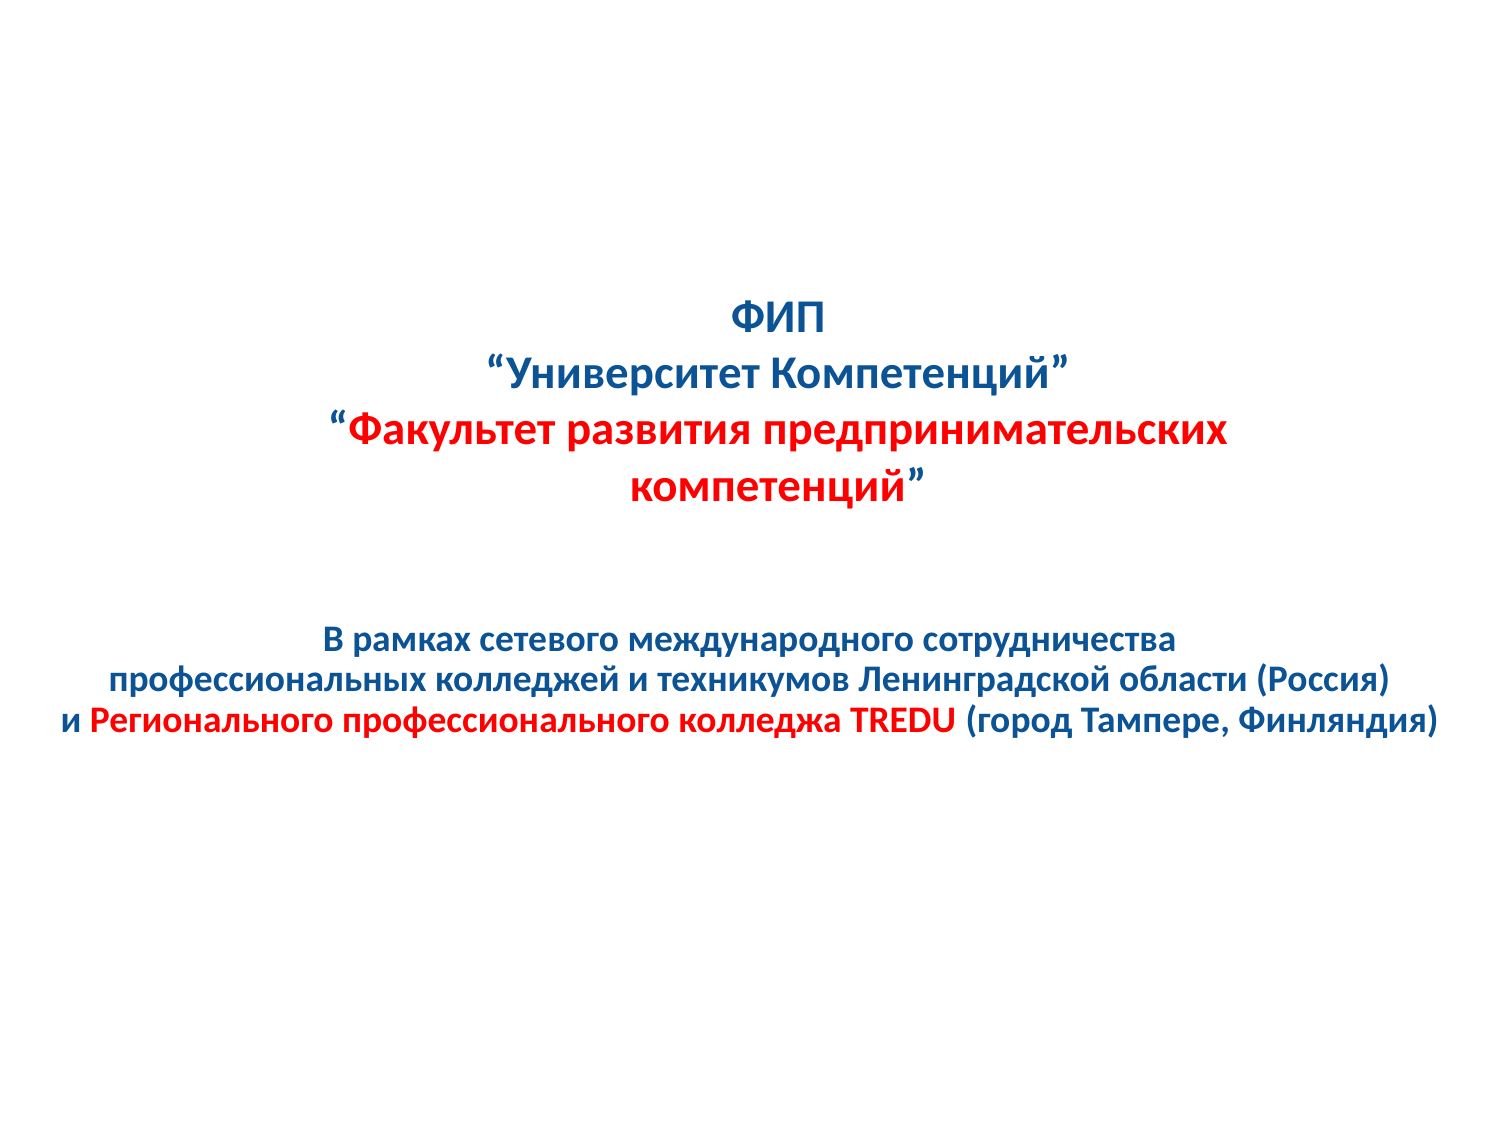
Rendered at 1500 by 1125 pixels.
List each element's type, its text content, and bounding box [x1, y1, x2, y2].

title ФИП “Университет Компетенций” “Факультет развития предпринимательских компетенций” [187, 278, 1313, 573]
subtitle В рамках сетевого международного сотрудничества профессиональных колледжей и техникумов Ленинградской области (Россия) и Регионального профессионального колледжа TREDU (город Тампере, Финляндия) [34, 613, 1465, 817]
